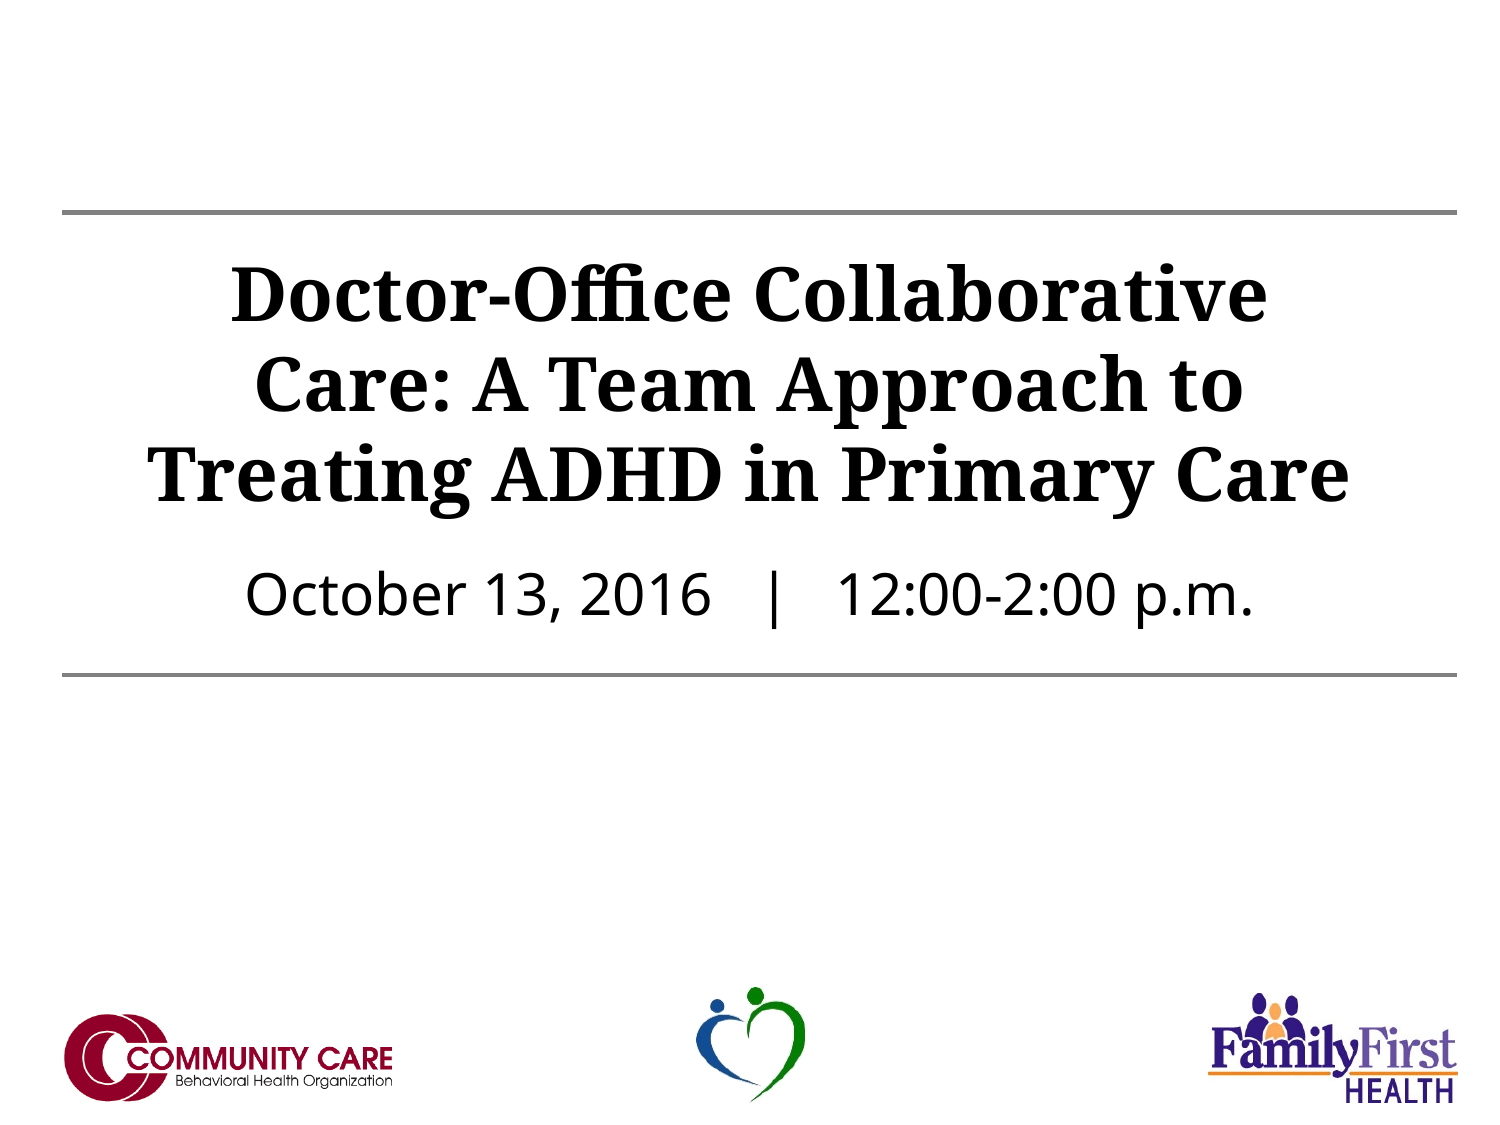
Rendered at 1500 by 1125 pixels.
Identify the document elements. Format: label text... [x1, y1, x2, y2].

picture [1208, 993, 1458, 1103]
picture [62, 1012, 392, 1103]
title Doctor-Office Collaborative Care: A Team Approach to Treating ADHD in Primary Care [112, 287, 1388, 475]
picture [696, 987, 805, 1103]
subtitle October 13, 2016 | 12:00-2:00 p.m. [112, 549, 1388, 675]
